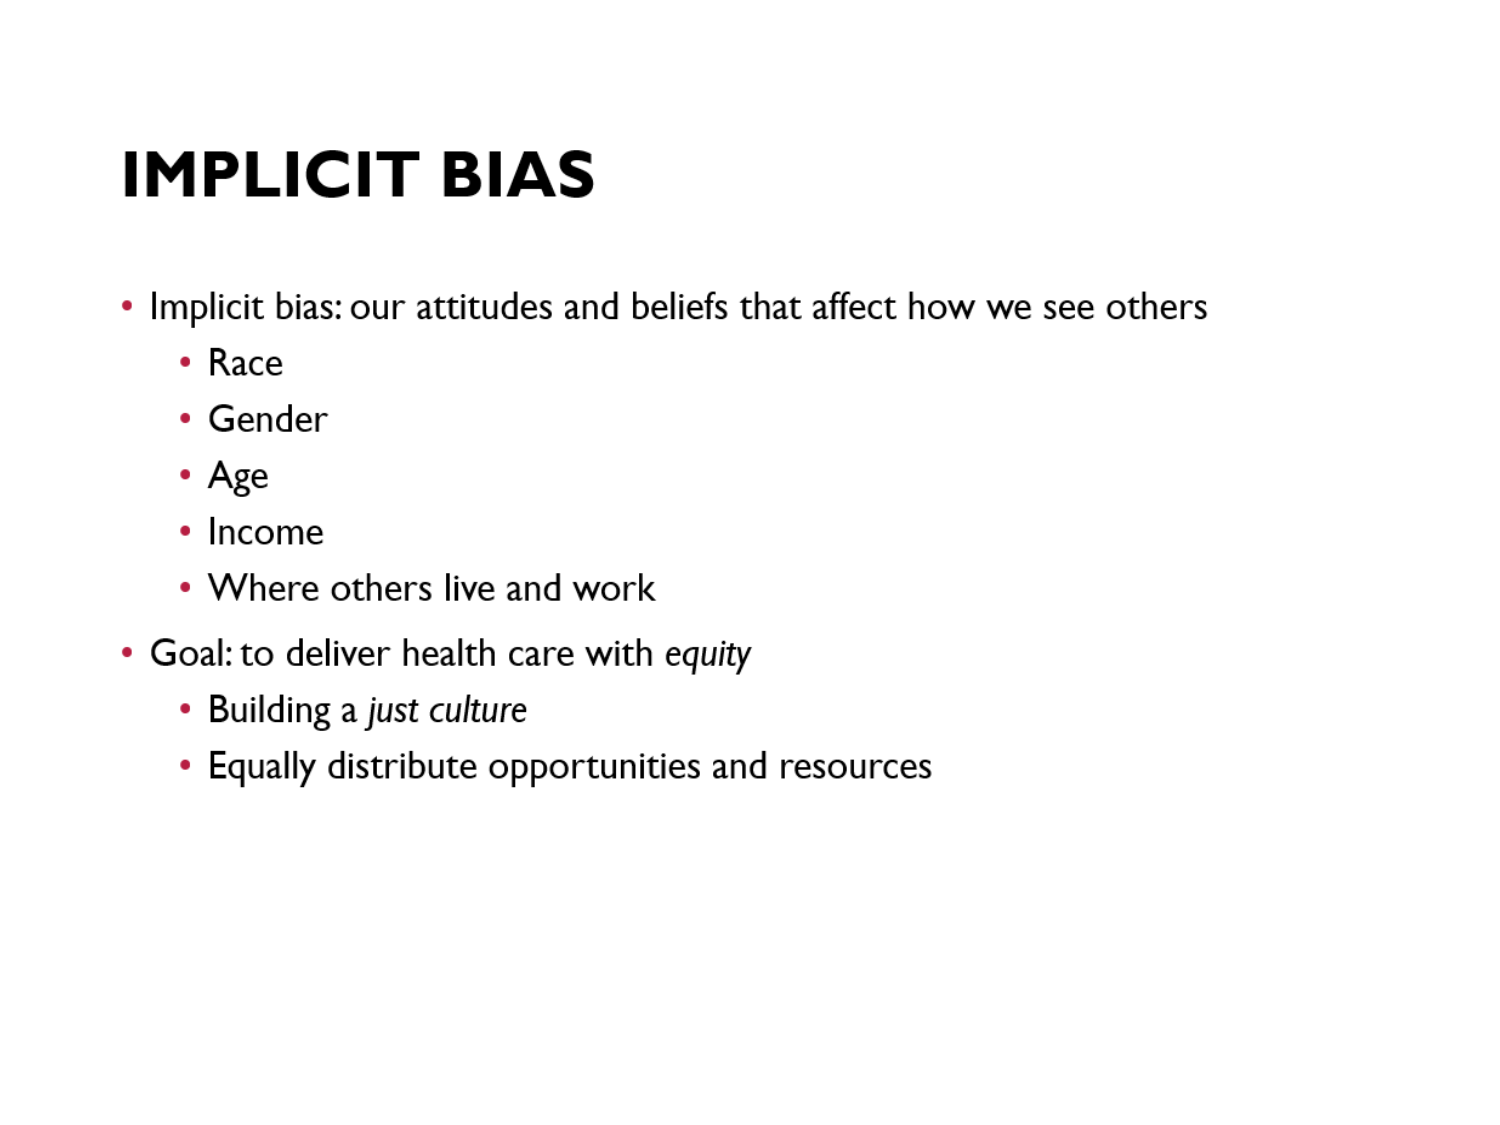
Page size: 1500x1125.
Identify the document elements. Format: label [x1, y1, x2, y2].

list [99, 124, 1438, 926]
